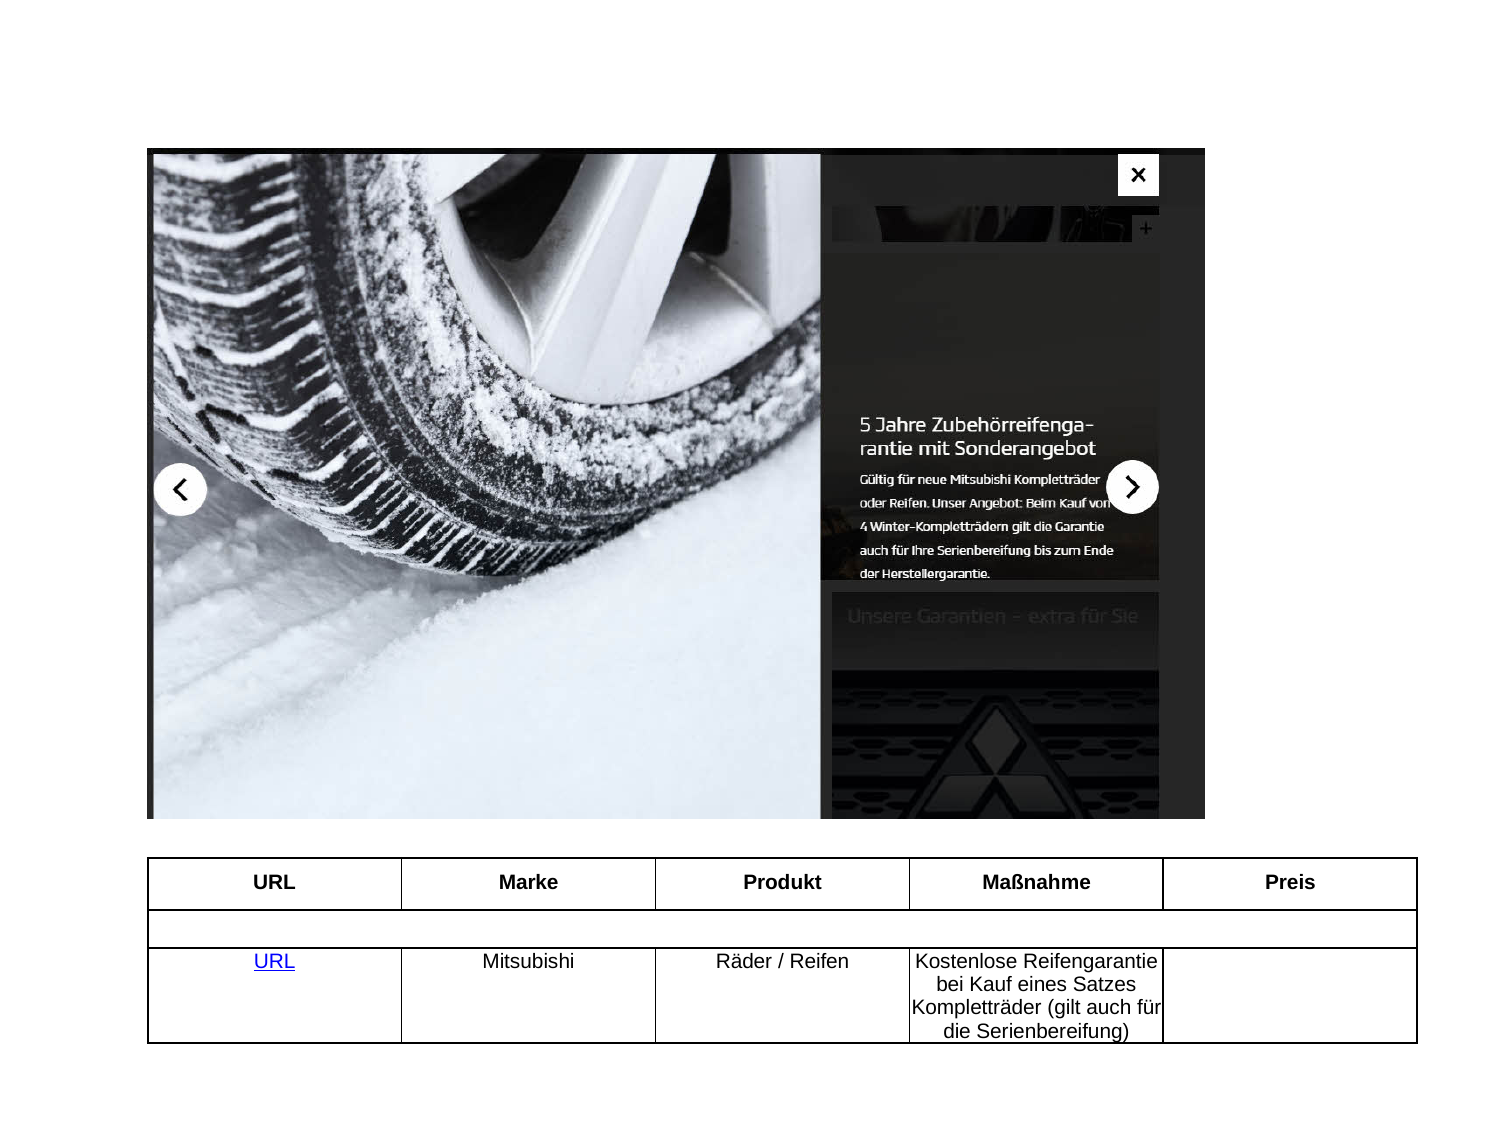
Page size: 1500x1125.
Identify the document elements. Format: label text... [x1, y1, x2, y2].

table_header Marke [402, 859, 655, 909]
table_header URL [149, 859, 401, 909]
table_header Preis [1164, 859, 1416, 909]
table_cell Mitsubishi [402, 949, 655, 1042]
table_cell [149, 911, 1416, 947]
table_header Produkt [656, 859, 909, 909]
table_cell Kostenlose Reifengarantie bei Kauf eines Satzes Kompletträder (gilt auch für die Serienbereifung) [910, 949, 1162, 1042]
table_cell [1164, 949, 1416, 1042]
table_header Maßnahme [910, 859, 1162, 909]
table_cell Räder / Reifen [656, 949, 909, 1042]
table_cell URL [149, 949, 401, 1042]
picture [147, 148, 1205, 820]
